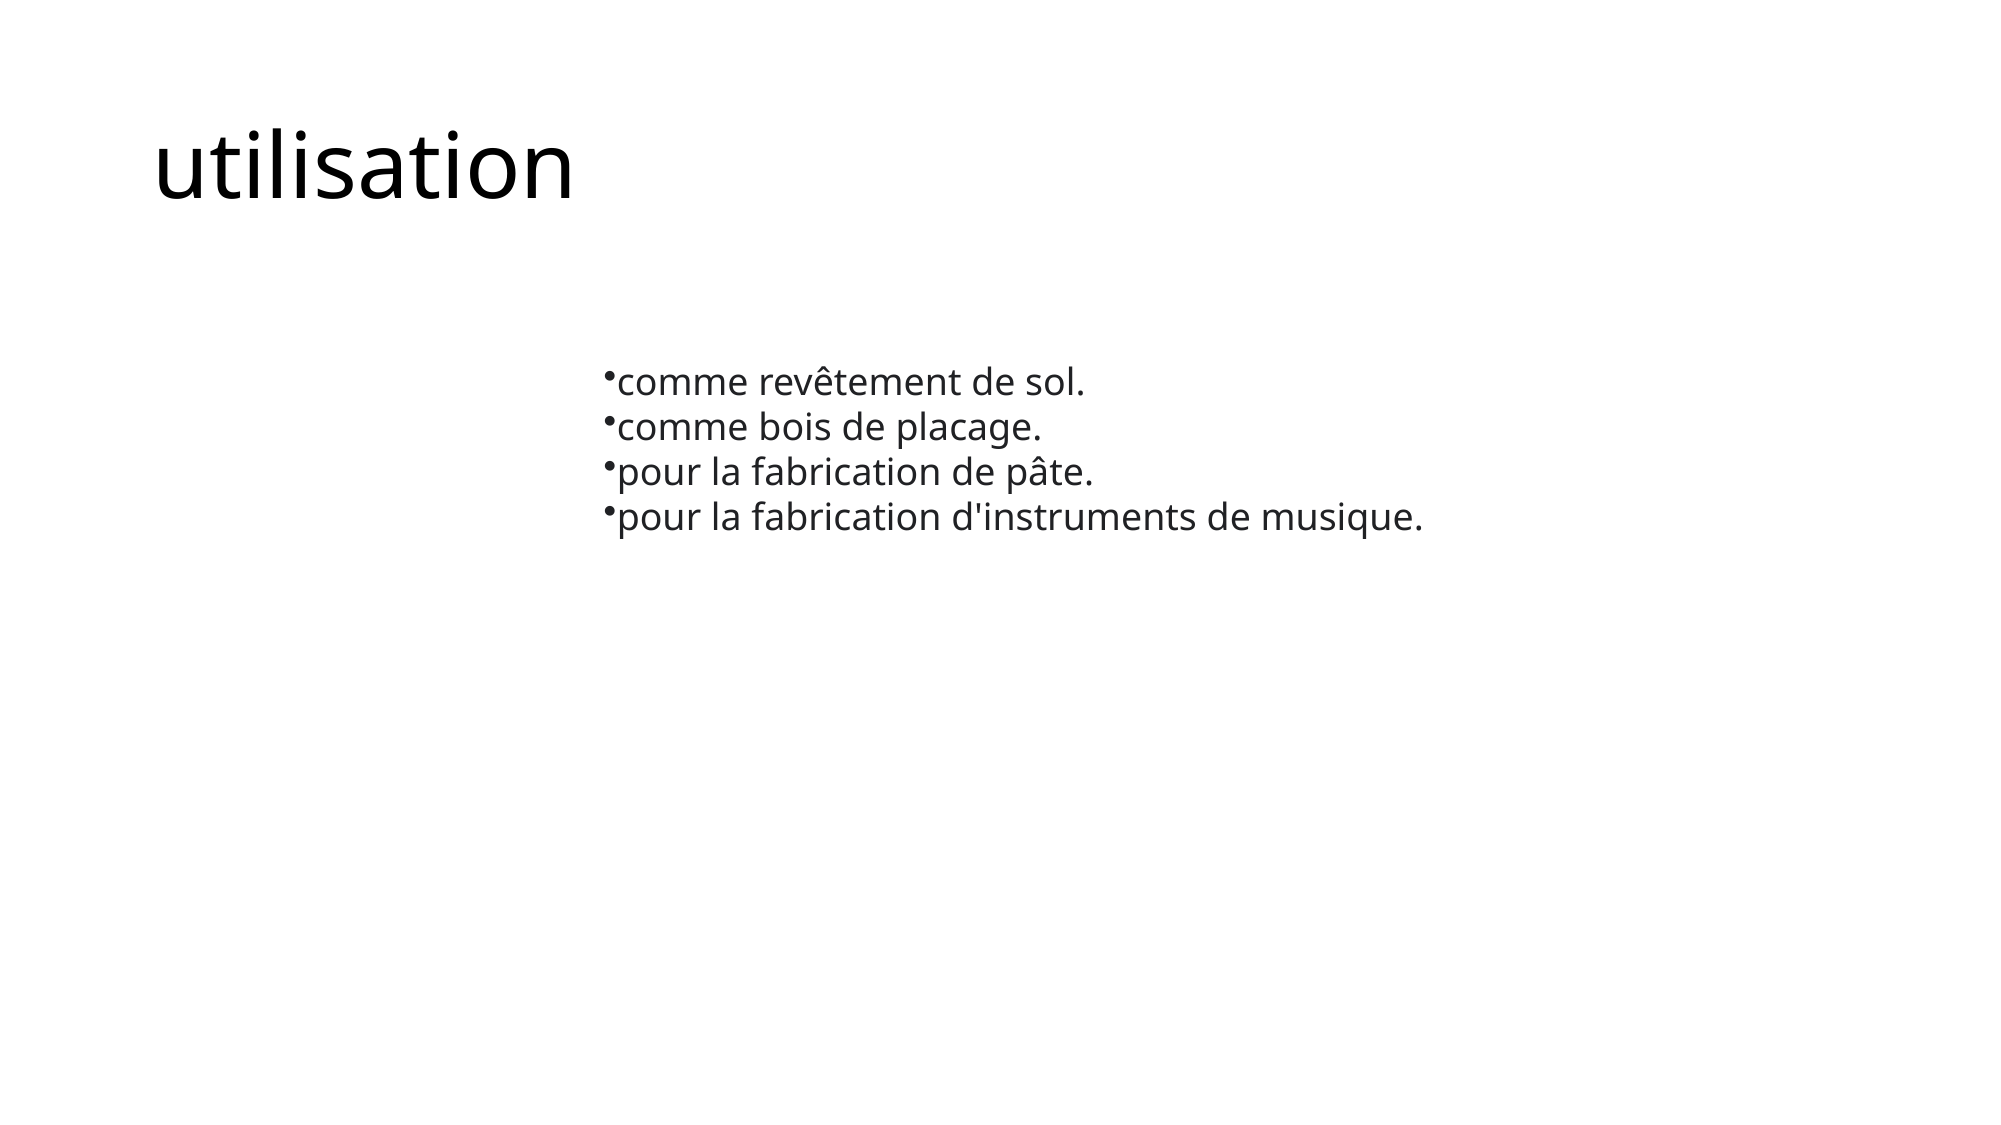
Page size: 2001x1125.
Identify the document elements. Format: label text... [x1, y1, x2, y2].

text_box comme revêtement de sol. comme bois de placage. pour la fabrication de pâte. pour la fabrication d'instruments de musique. [588, 350, 1865, 546]
title utilisation [137, 59, 1863, 278]
